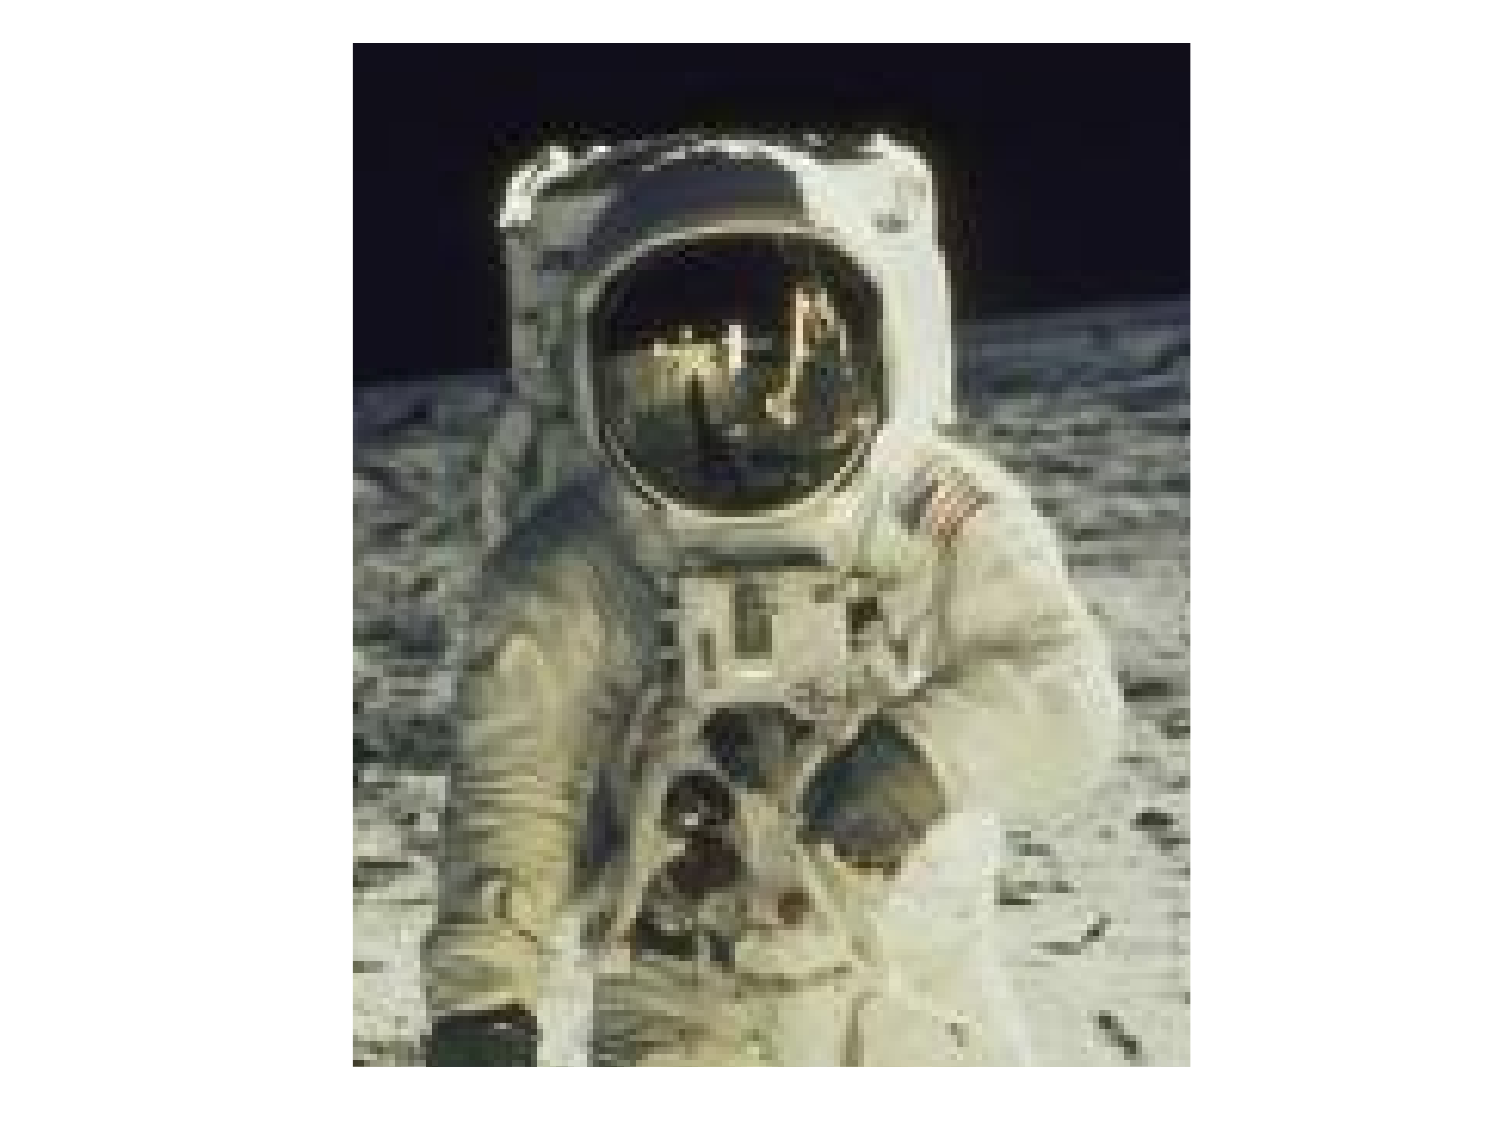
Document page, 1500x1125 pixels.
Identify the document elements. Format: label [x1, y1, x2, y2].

picture [352, 43, 1191, 1067]
